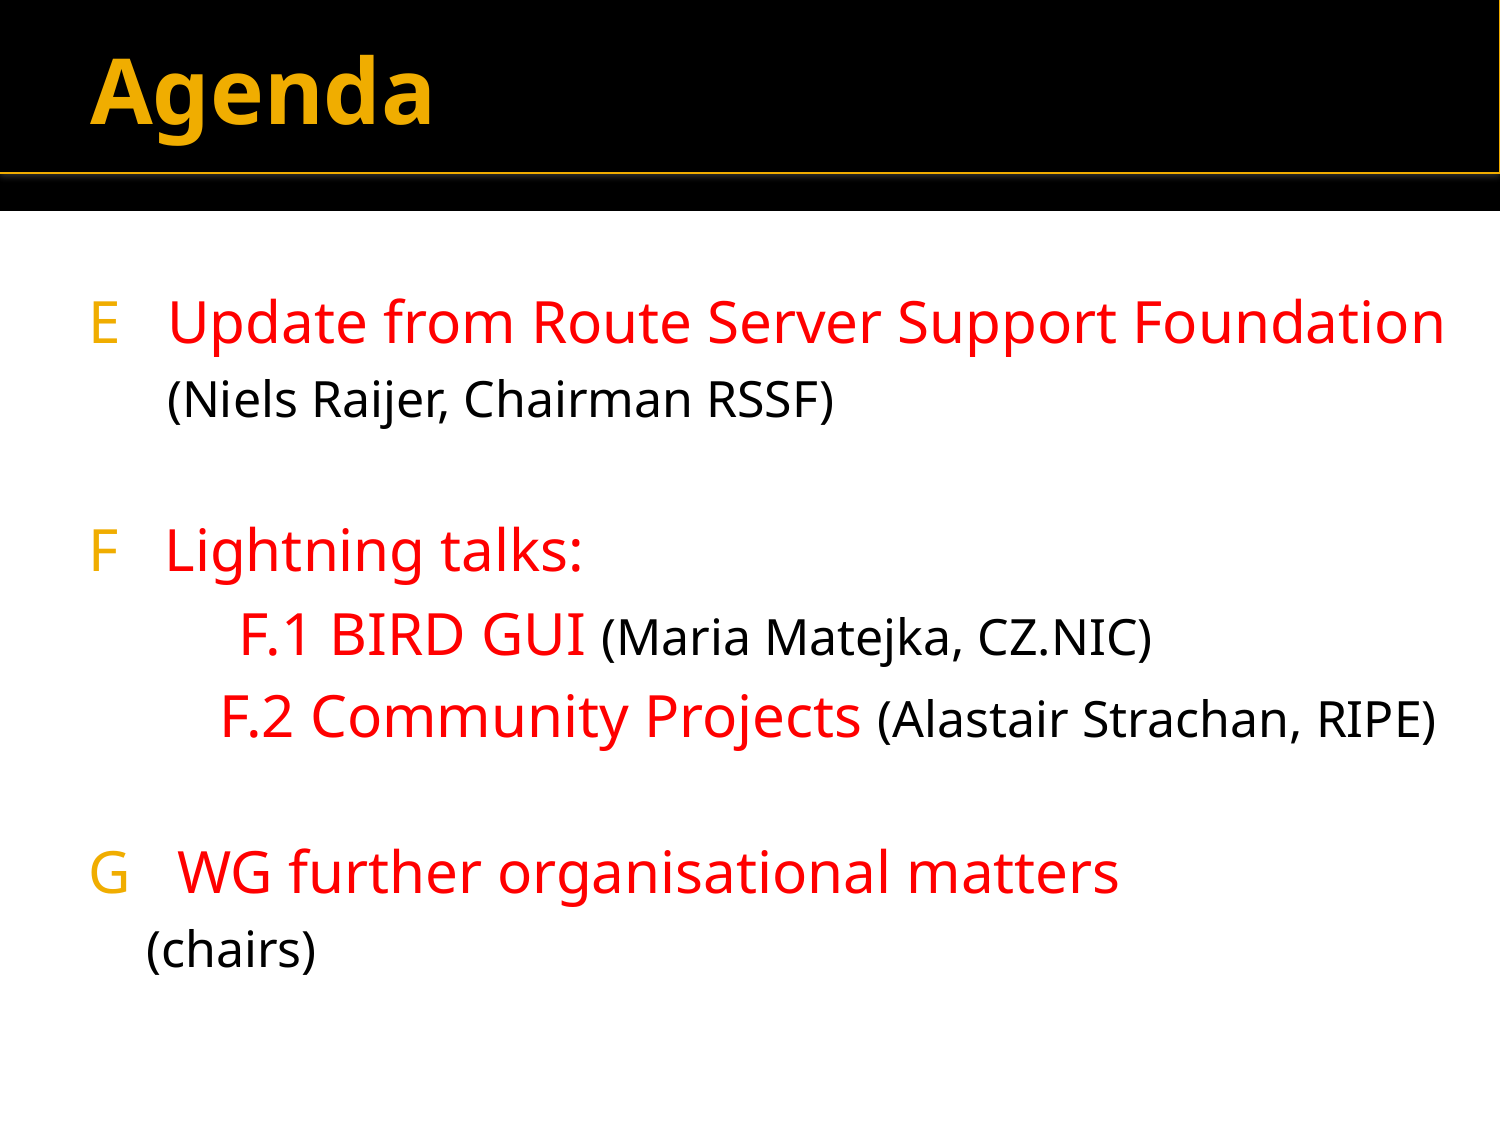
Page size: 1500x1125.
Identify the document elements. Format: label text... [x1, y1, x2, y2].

title Agenda [75, 25, 1425, 151]
list E Update from Route Server Support Foundation (Niels Raijer, Chairman RSSF) F Lightning talks: F.1 BIRD GUI (Maria Matejka, CZ.NIC) F.2 Community Projects (Alastair Strachan, RIPE) G WG further organisational matters (chairs) [60, 186, 1500, 1106]
text_box [0, 0, 1500, 174]
